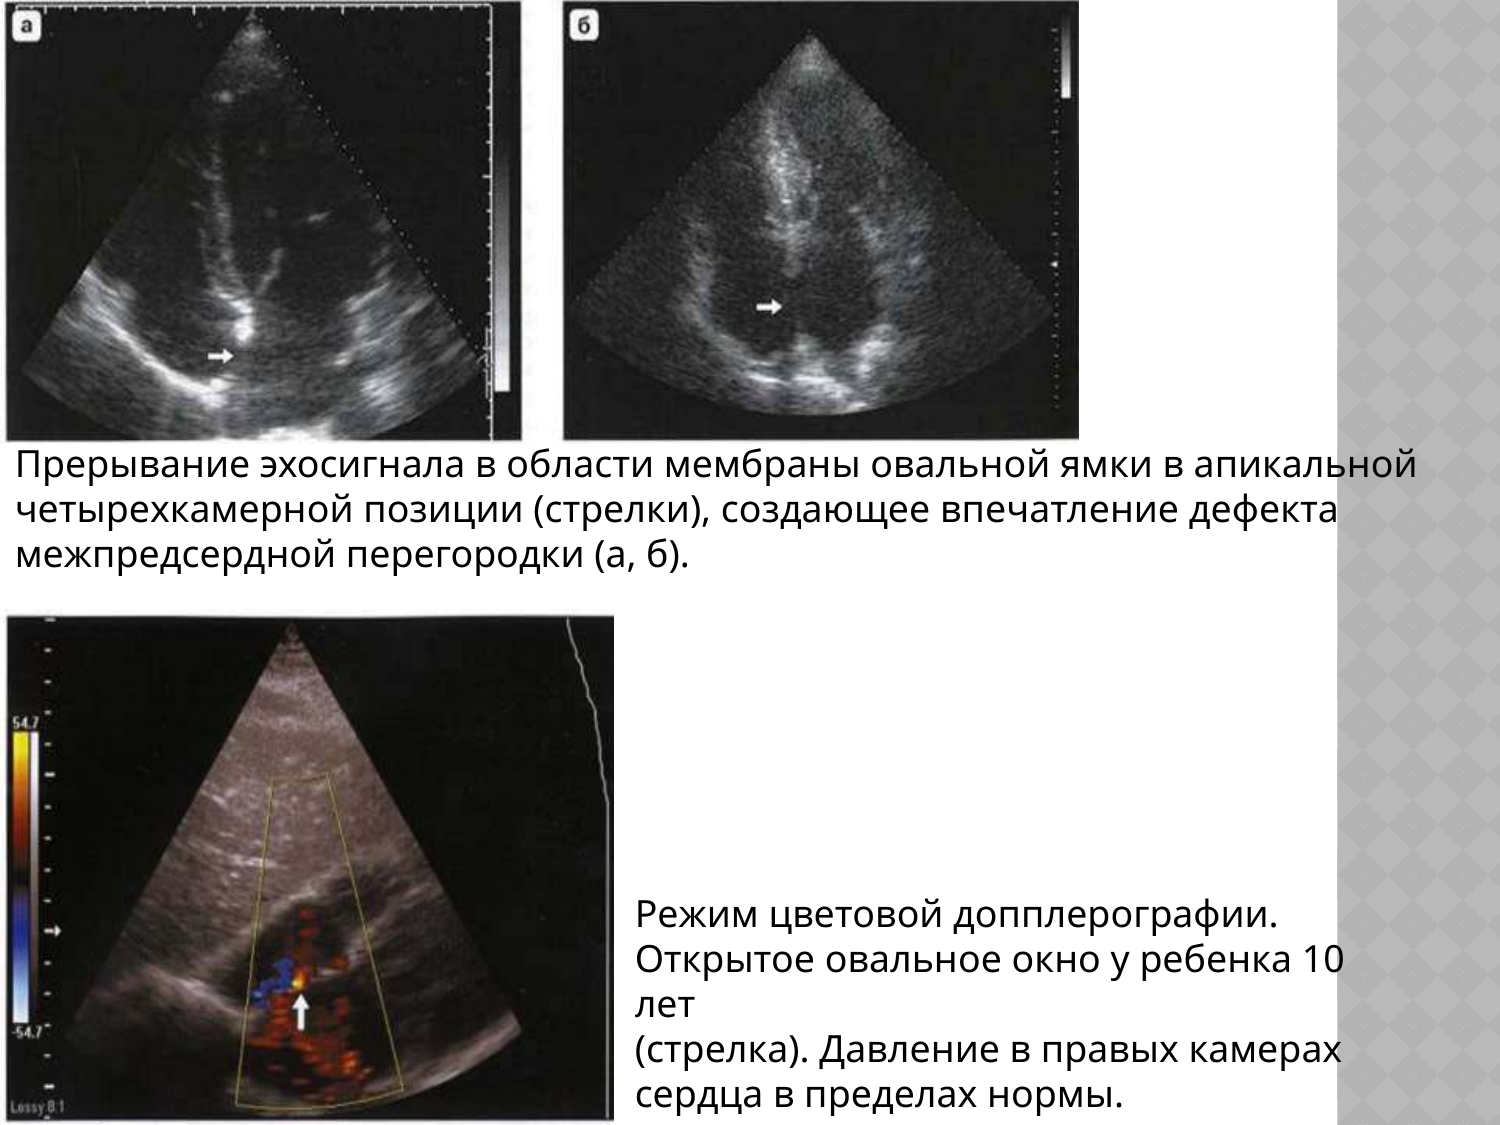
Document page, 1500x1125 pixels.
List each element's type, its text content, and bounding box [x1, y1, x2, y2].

picture [0, 0, 1079, 444]
picture [0, 609, 615, 1125]
text_box Прерывание эхосигнала в области мембраны овальной ямки в апикальной четырехкамерной позиции (стрелки), создающее впечатление дефекта межпредсердной перегородки (а, б). [0, 432, 1500, 628]
text_box Режим цветовой допплерографии. Открытое овальное окно у ребенка 10 лет (стрелка). Давление в правых камерах сердца в пределах нормы. [620, 882, 1370, 1123]
